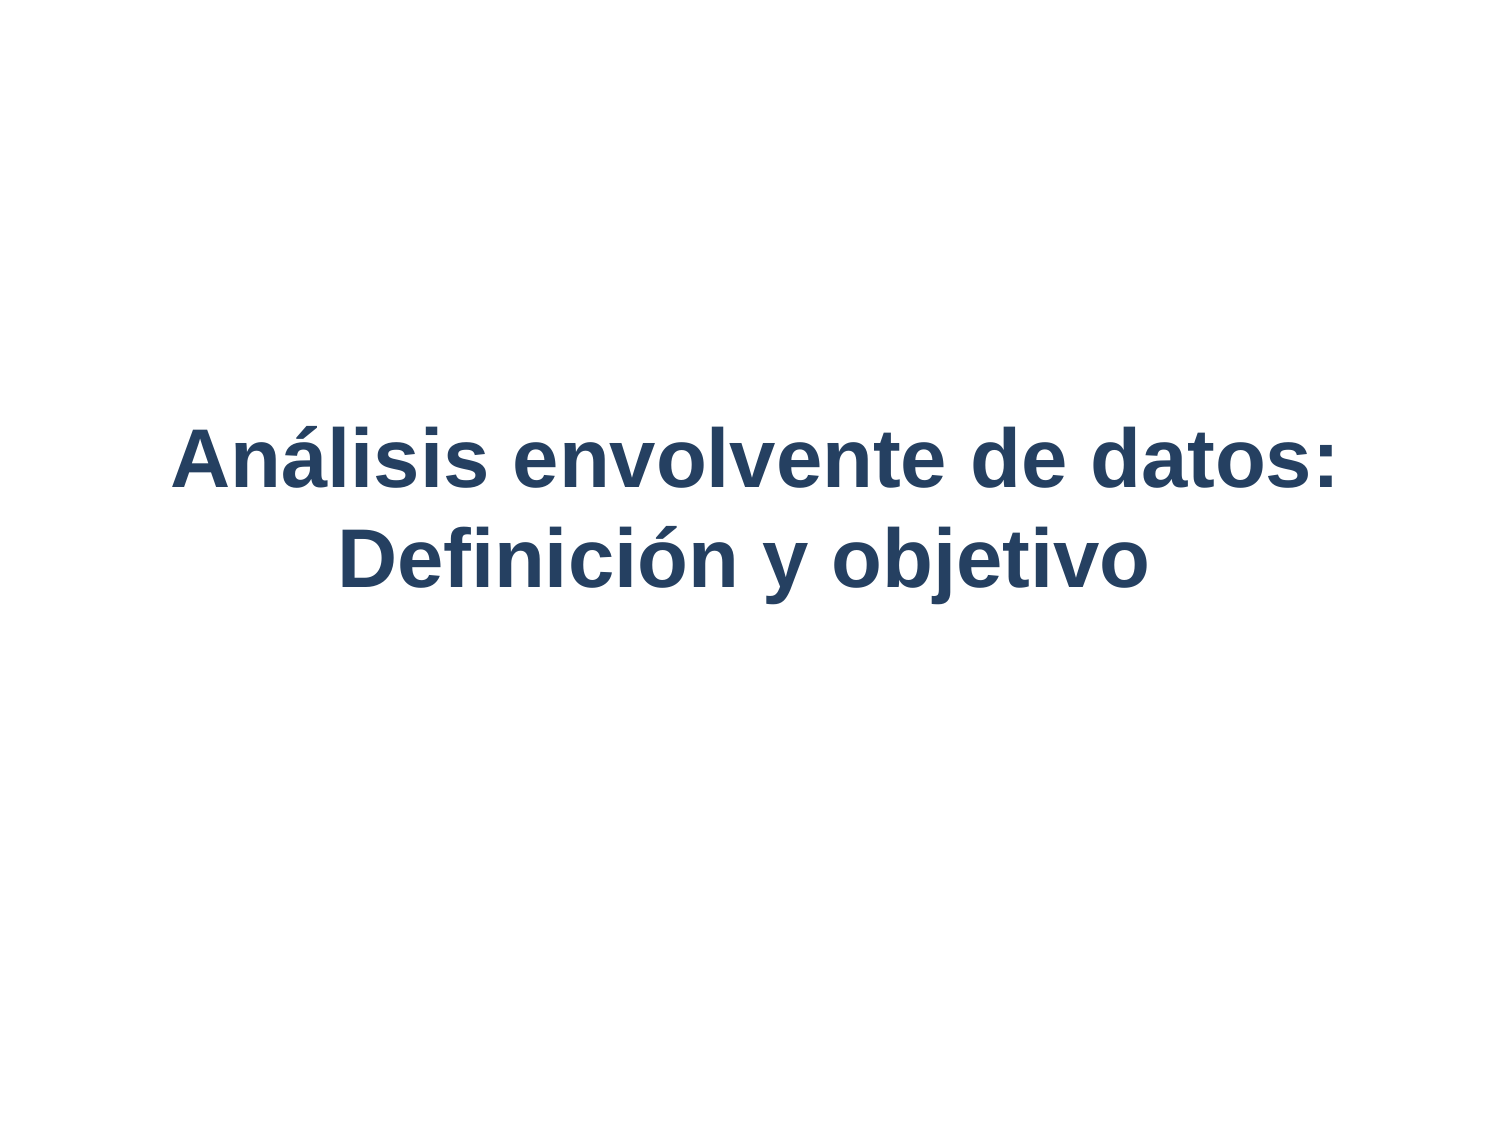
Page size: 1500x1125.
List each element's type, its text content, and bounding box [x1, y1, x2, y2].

text_box Análisis envolvente de datos: Definición y objetivo [155, 397, 1356, 612]
